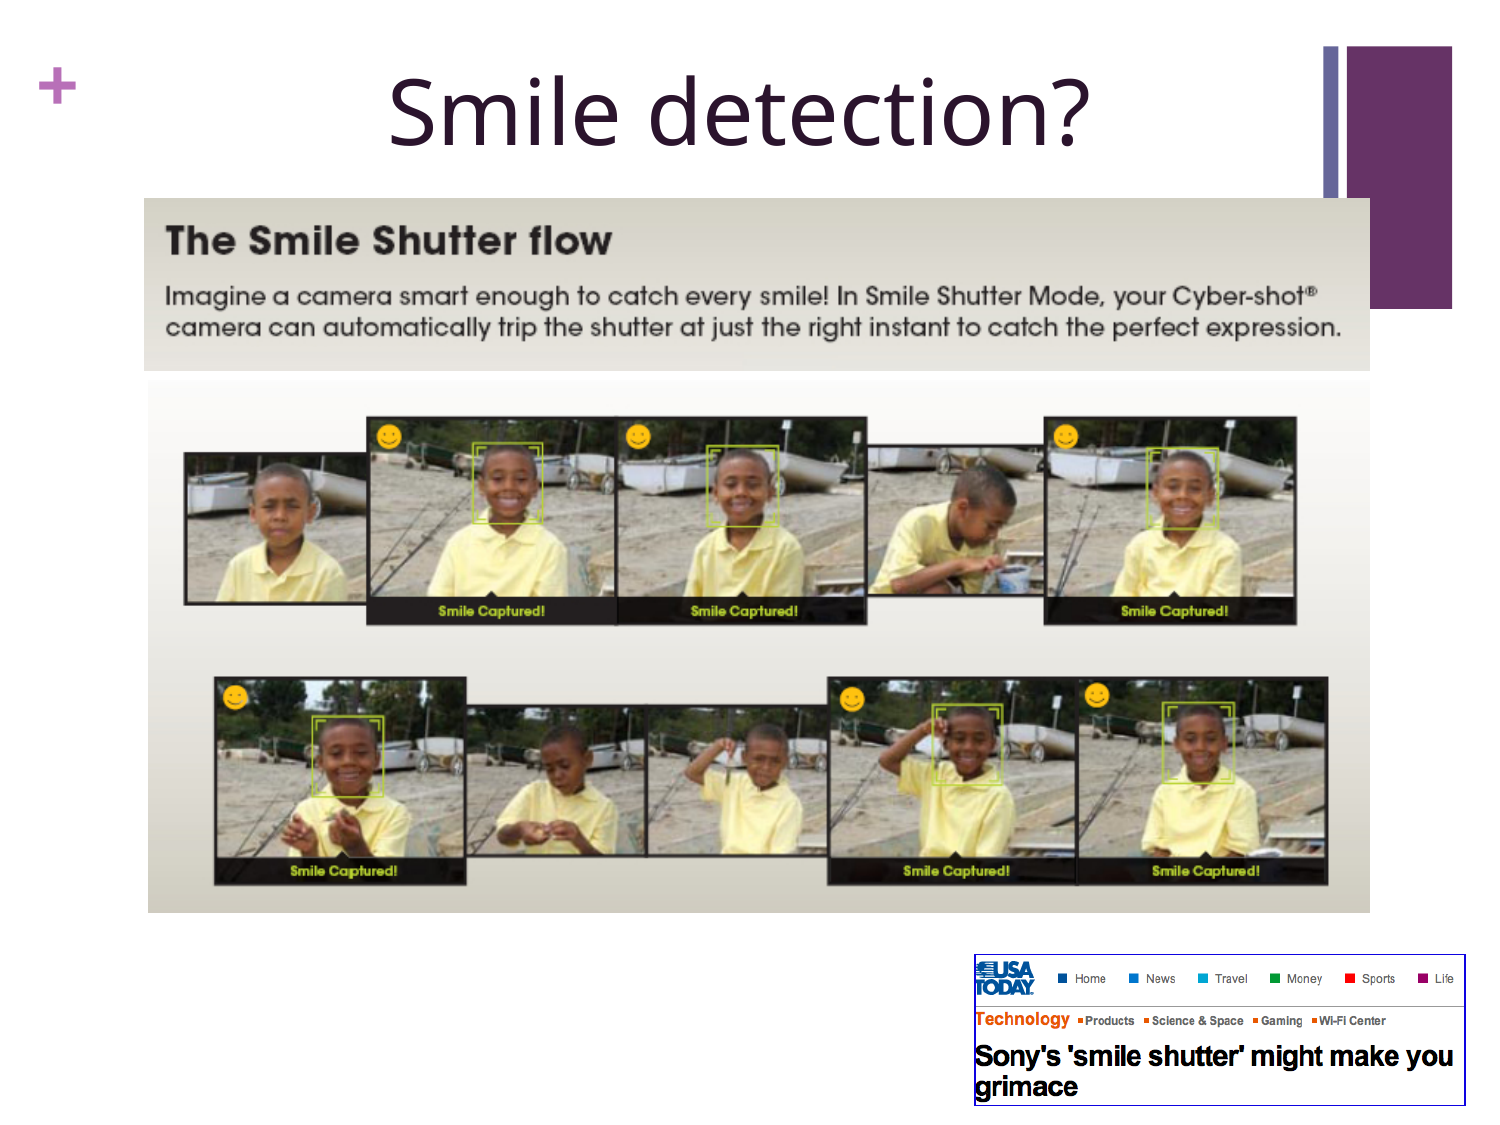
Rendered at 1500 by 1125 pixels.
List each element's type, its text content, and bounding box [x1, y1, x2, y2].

text_box Smile detection? [372, 46, 1108, 172]
picture [975, 954, 1465, 1106]
picture [148, 380, 1371, 913]
picture [144, 198, 1371, 372]
